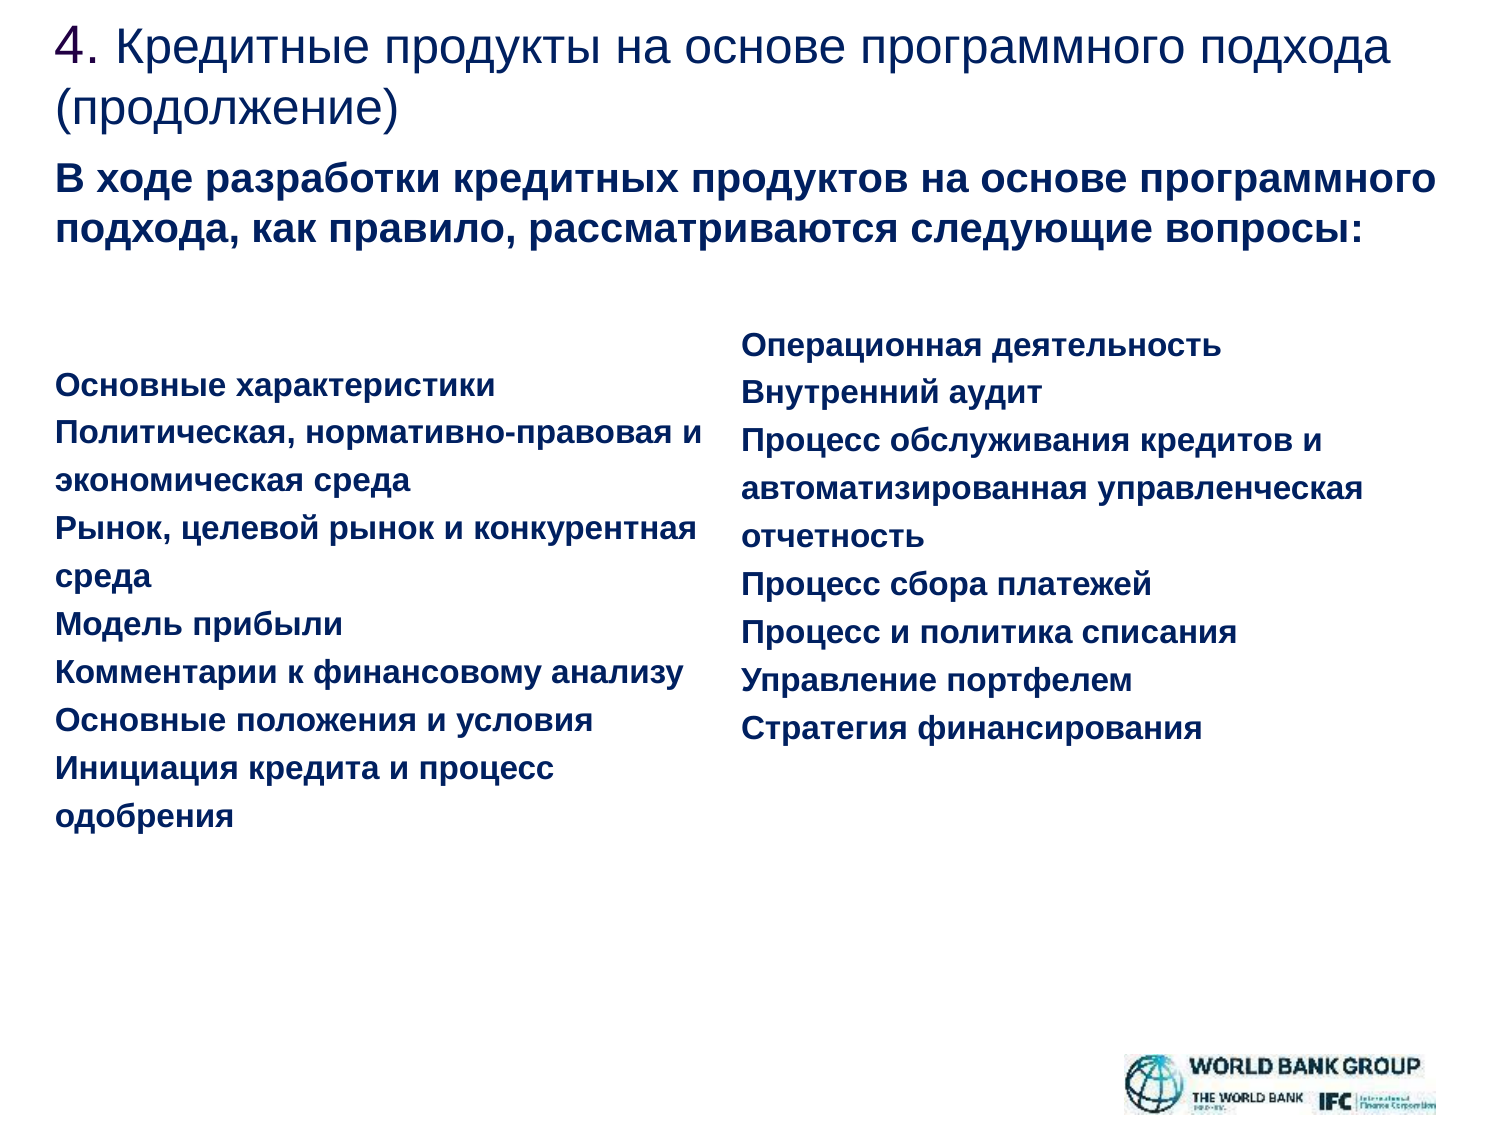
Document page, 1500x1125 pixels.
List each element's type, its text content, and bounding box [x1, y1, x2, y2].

picture [1124, 1094, 1436, 1115]
text_box 4. Кредитные продукты на основе программного подхода (продолжение) [40, 2, 1500, 143]
text_box Основные характеристики Политическая, нормативно-правовая и экономическая среда Рынок, целевой рынок и конкурентная среда Модель прибыли Комментарии к финансовому анализу Основные положения и условия Инициация кредита и процесс одобрения Операционная деятельность Внутренний аудит Процесс обслуживания кредитов и автоматизированная управленческая отчетность Процесс сбора платежей Процесс и политика списания Управление портфелем Стратегия финансирования [40, 307, 1443, 1094]
text_box В ходе разработки кредитных продуктов на основе программного подхода, как правило, рассматриваются следующие вопросы: [40, 143, 1489, 259]
